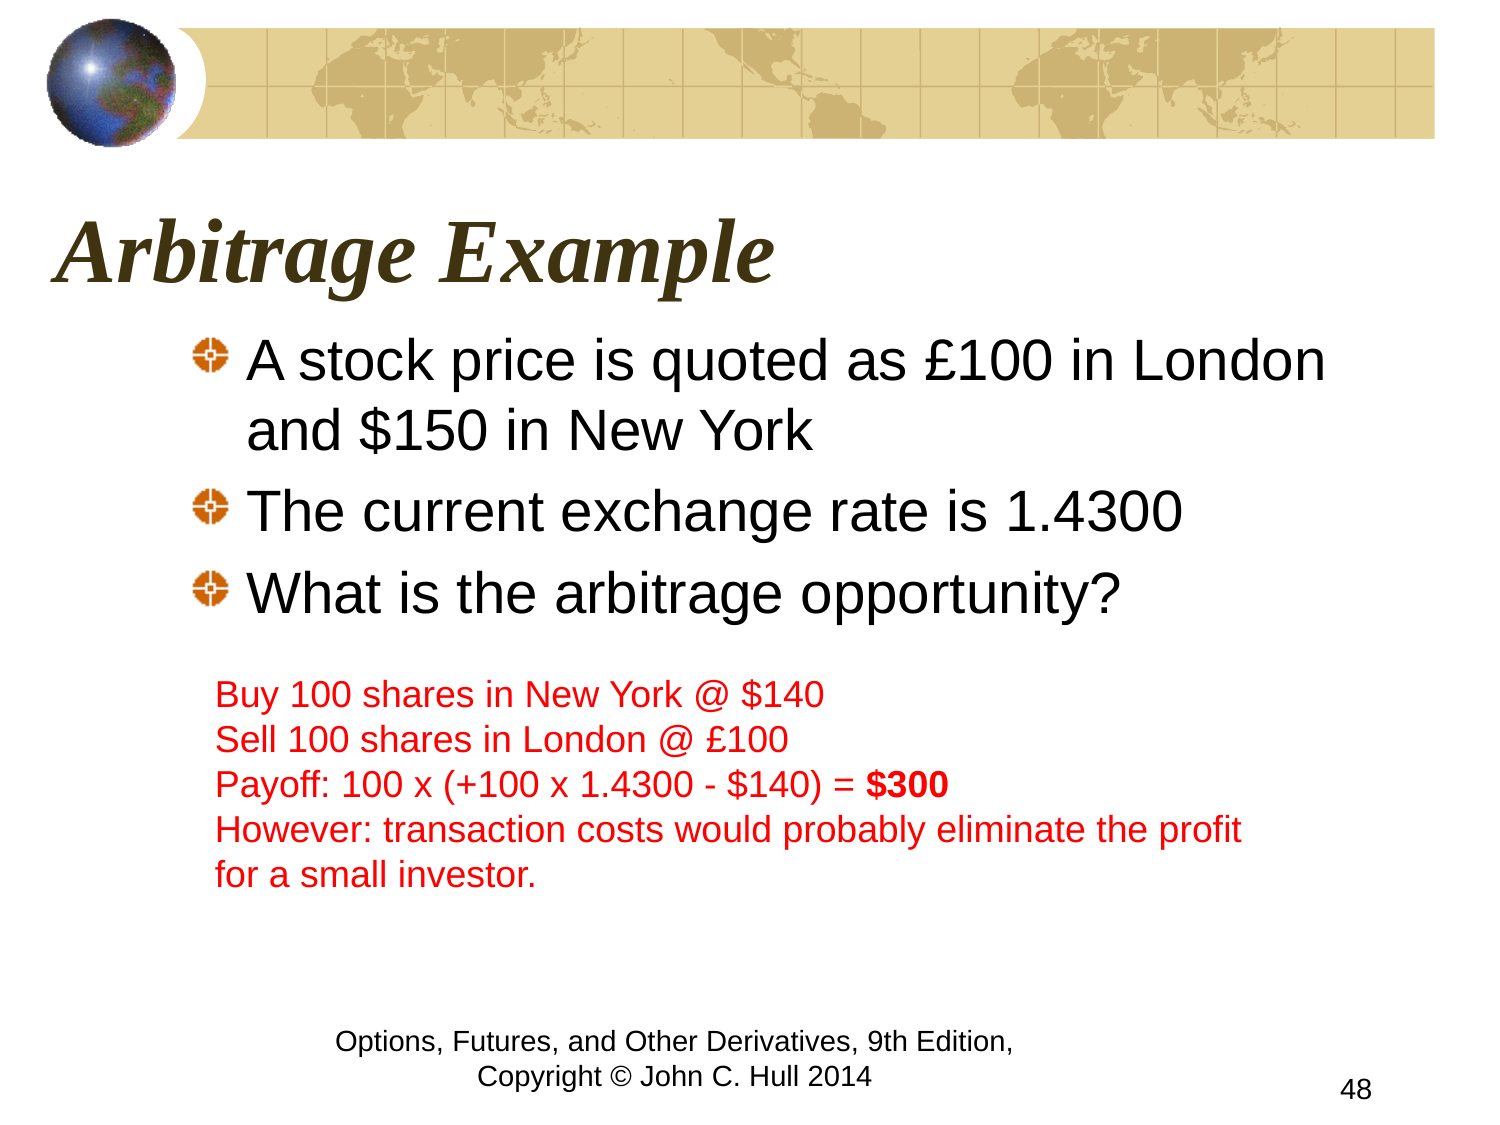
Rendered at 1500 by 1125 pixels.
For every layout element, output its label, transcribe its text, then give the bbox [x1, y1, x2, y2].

picture [189, 487, 231, 529]
picture [42, 14, 190, 151]
slide_number 48 [1074, 1037, 1388, 1113]
picture [189, 336, 231, 377]
picture [189, 569, 231, 611]
footer Options, Futures, and Other Derivatives, 9th Edition, Copyright © John C. Hull 2014 [262, 1024, 1088, 1101]
list A stock price is quoted as £100 in London and $150 in New York The current exchange rate is 1.4300 What is the arbitrage opportunity? [174, 314, 1388, 975]
text_box Buy 100 shares in New York @ $140 Sell 100 shares in London @ £100 Payoff: 100 x (+100 x 1.4300 - $140) = $300 However: transaction costs would probably eliminate the profit for a small investor. [200, 662, 1275, 903]
title Arbitrage Example [40, 152, 1316, 341]
